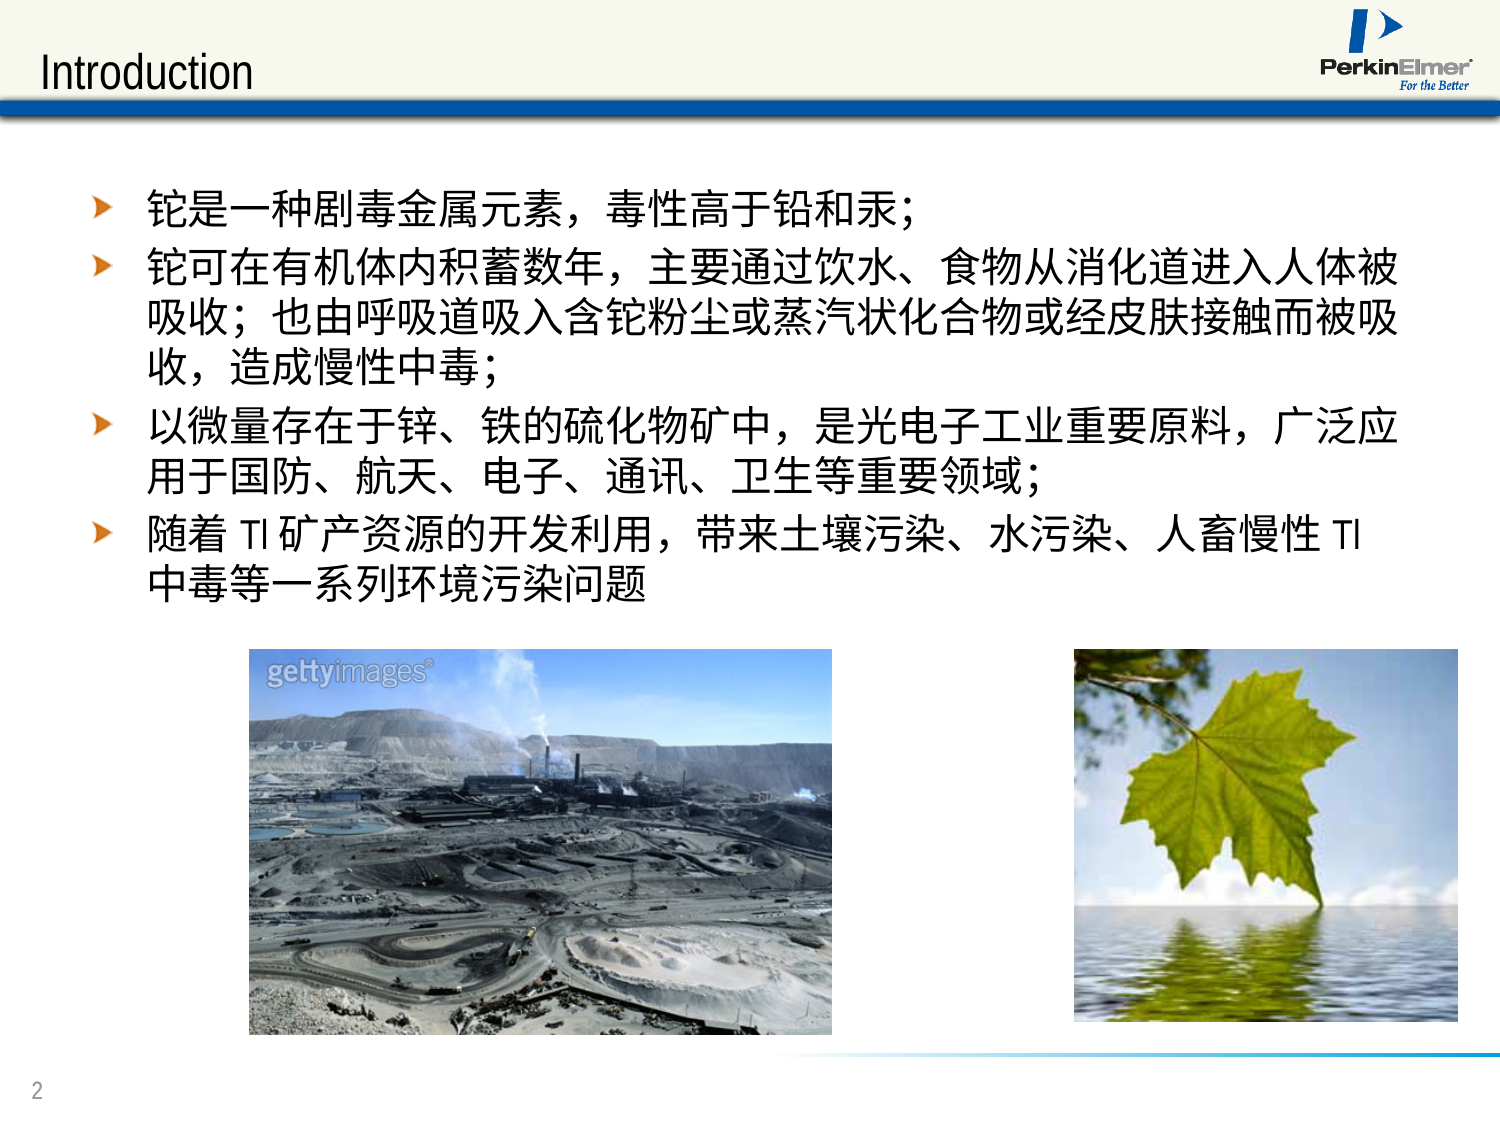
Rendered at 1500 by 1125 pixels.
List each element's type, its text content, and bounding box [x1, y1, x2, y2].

picture [90, 251, 113, 281]
picture [90, 518, 113, 548]
picture [90, 192, 113, 223]
list 铊是一种剧毒金属元素，毒性高于铅和汞； 铊可在有机体内积蓄数年，主要通过饮水、食物从消化道进入人体被吸收；也由呼吸道吸入含铊粉尘或蒸汽状化合物或经皮肤接触而被吸收，造成慢性中毒； 以微量存在于锌、铁的硫化物矿中，是光电子工业重要原料，广泛应用于国防、航天、电子、通讯、卫生等重要领域； 随着Tl矿产资源的开发利用，带来土壤污染、水污染、人畜慢性Tl中毒等一系列环境污染问题 [75, 174, 1425, 918]
picture [1314, 4, 1476, 94]
title Introduction [24, 6, 1425, 107]
picture [90, 409, 113, 440]
picture [1074, 649, 1458, 1023]
picture [249, 649, 832, 1035]
